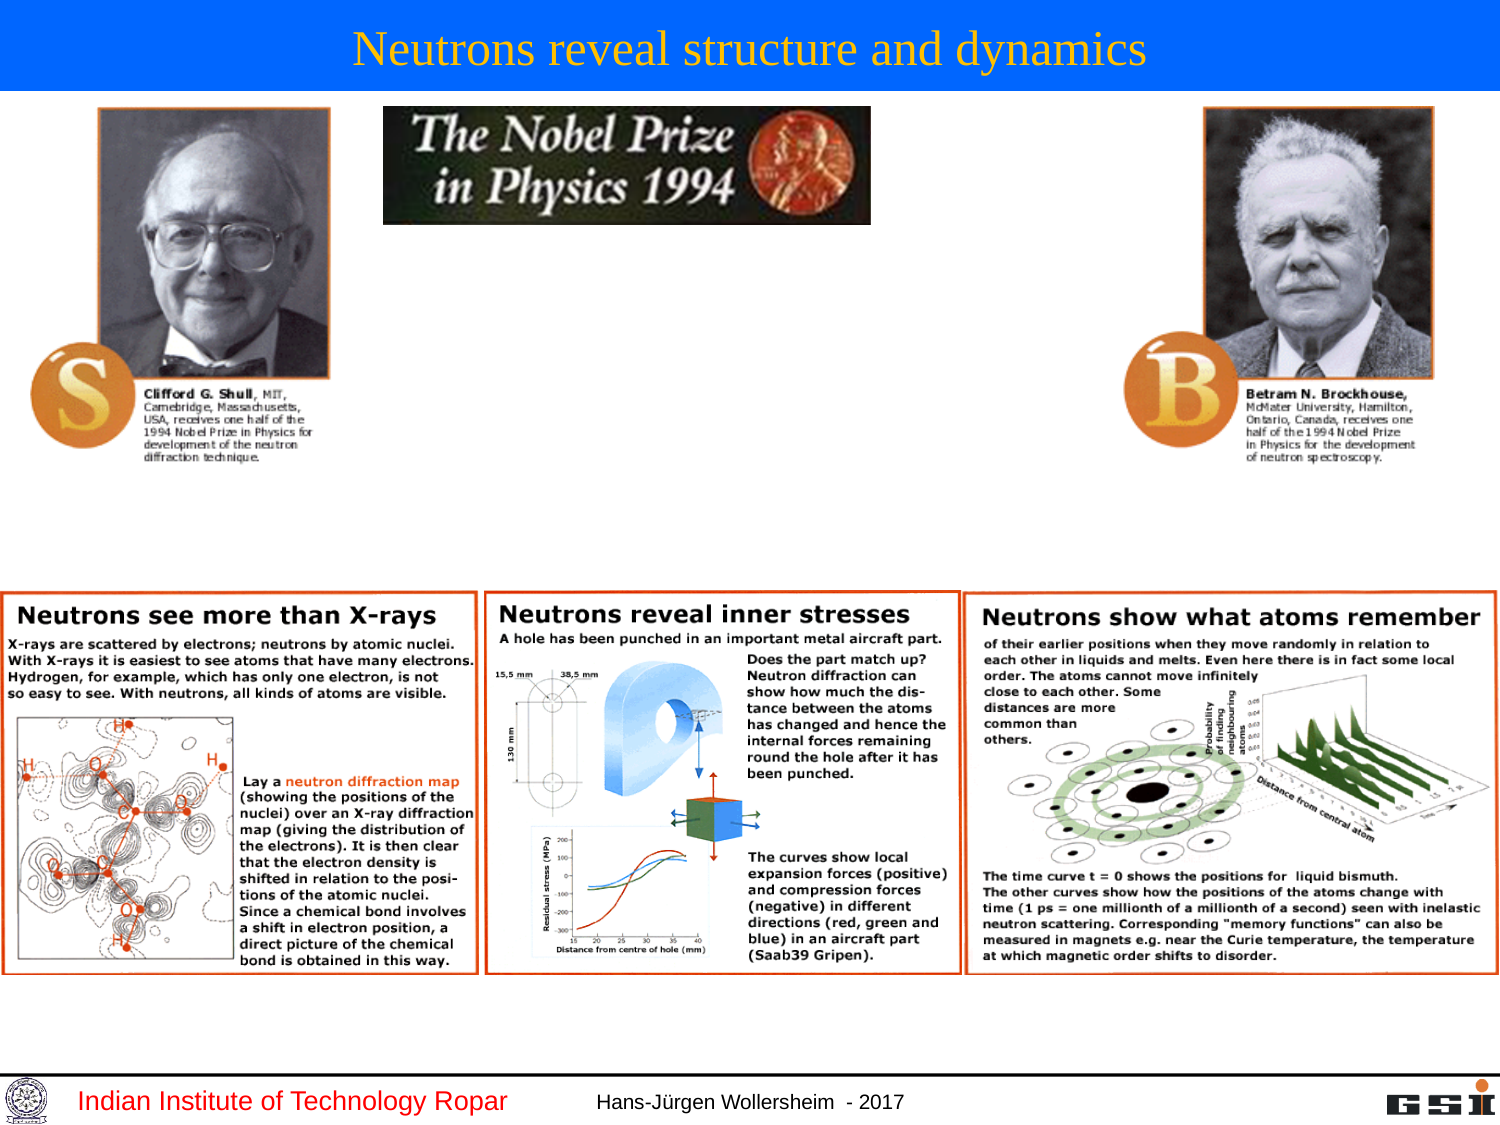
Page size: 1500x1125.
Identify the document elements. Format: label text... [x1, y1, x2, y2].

picture [383, 105, 871, 225]
picture [5, 1077, 47, 1124]
picture [1121, 105, 1435, 474]
picture [483, 590, 1499, 975]
picture [0, 590, 479, 975]
picture [29, 105, 343, 474]
title Neutrons reveal structure and dynamics [0, 0, 1500, 91]
picture [1387, 1079, 1495, 1115]
